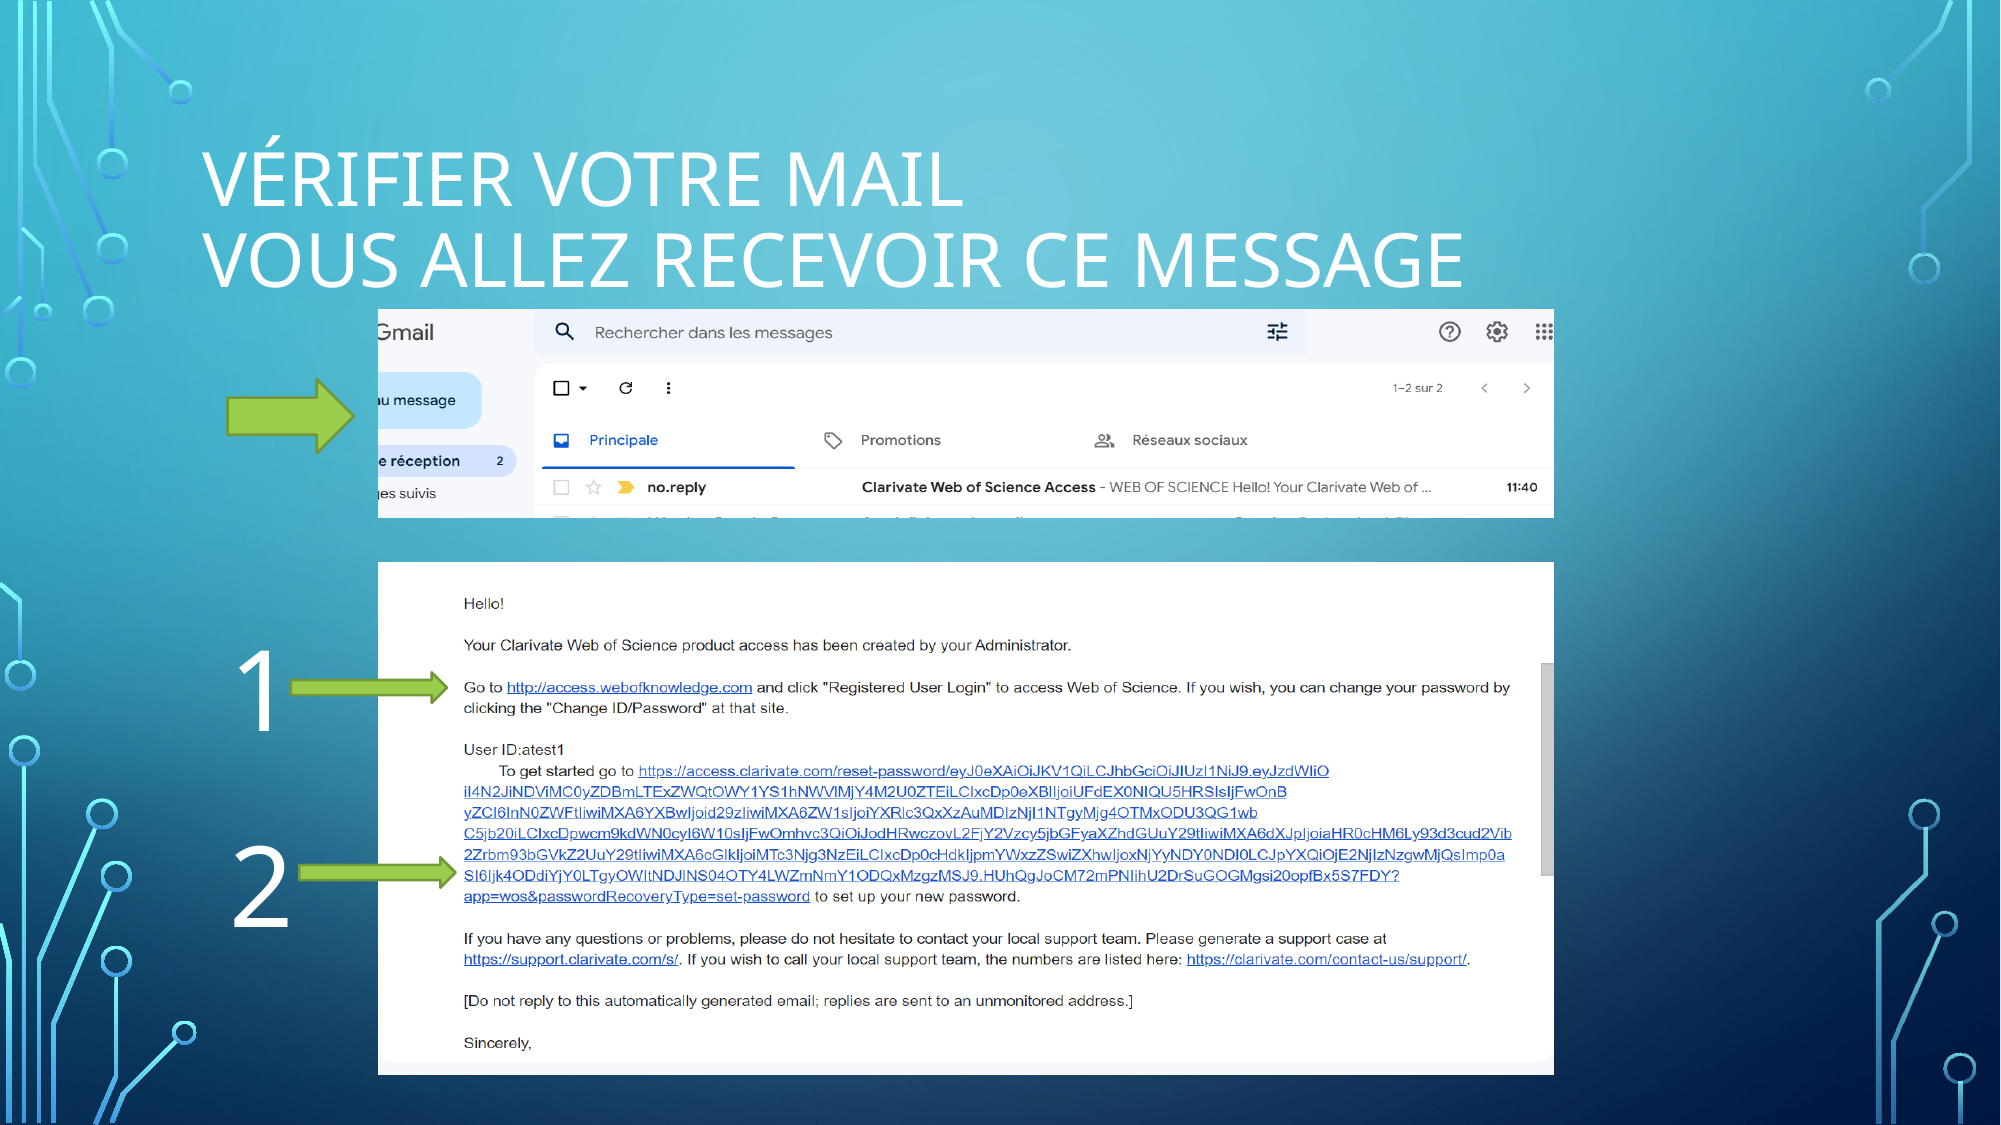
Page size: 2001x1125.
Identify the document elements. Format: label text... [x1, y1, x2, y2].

text_box 2 [214, 807, 291, 958]
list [378, 562, 1554, 1075]
text_box [298, 863, 378, 882]
title Vérifier votre mail Vous allez recevoir ce MESSAGE [187, 101, 1813, 344]
picture [378, 309, 1554, 518]
text_box [289, 678, 378, 697]
text_box [226, 377, 355, 455]
text_box 1 [214, 611, 291, 762]
